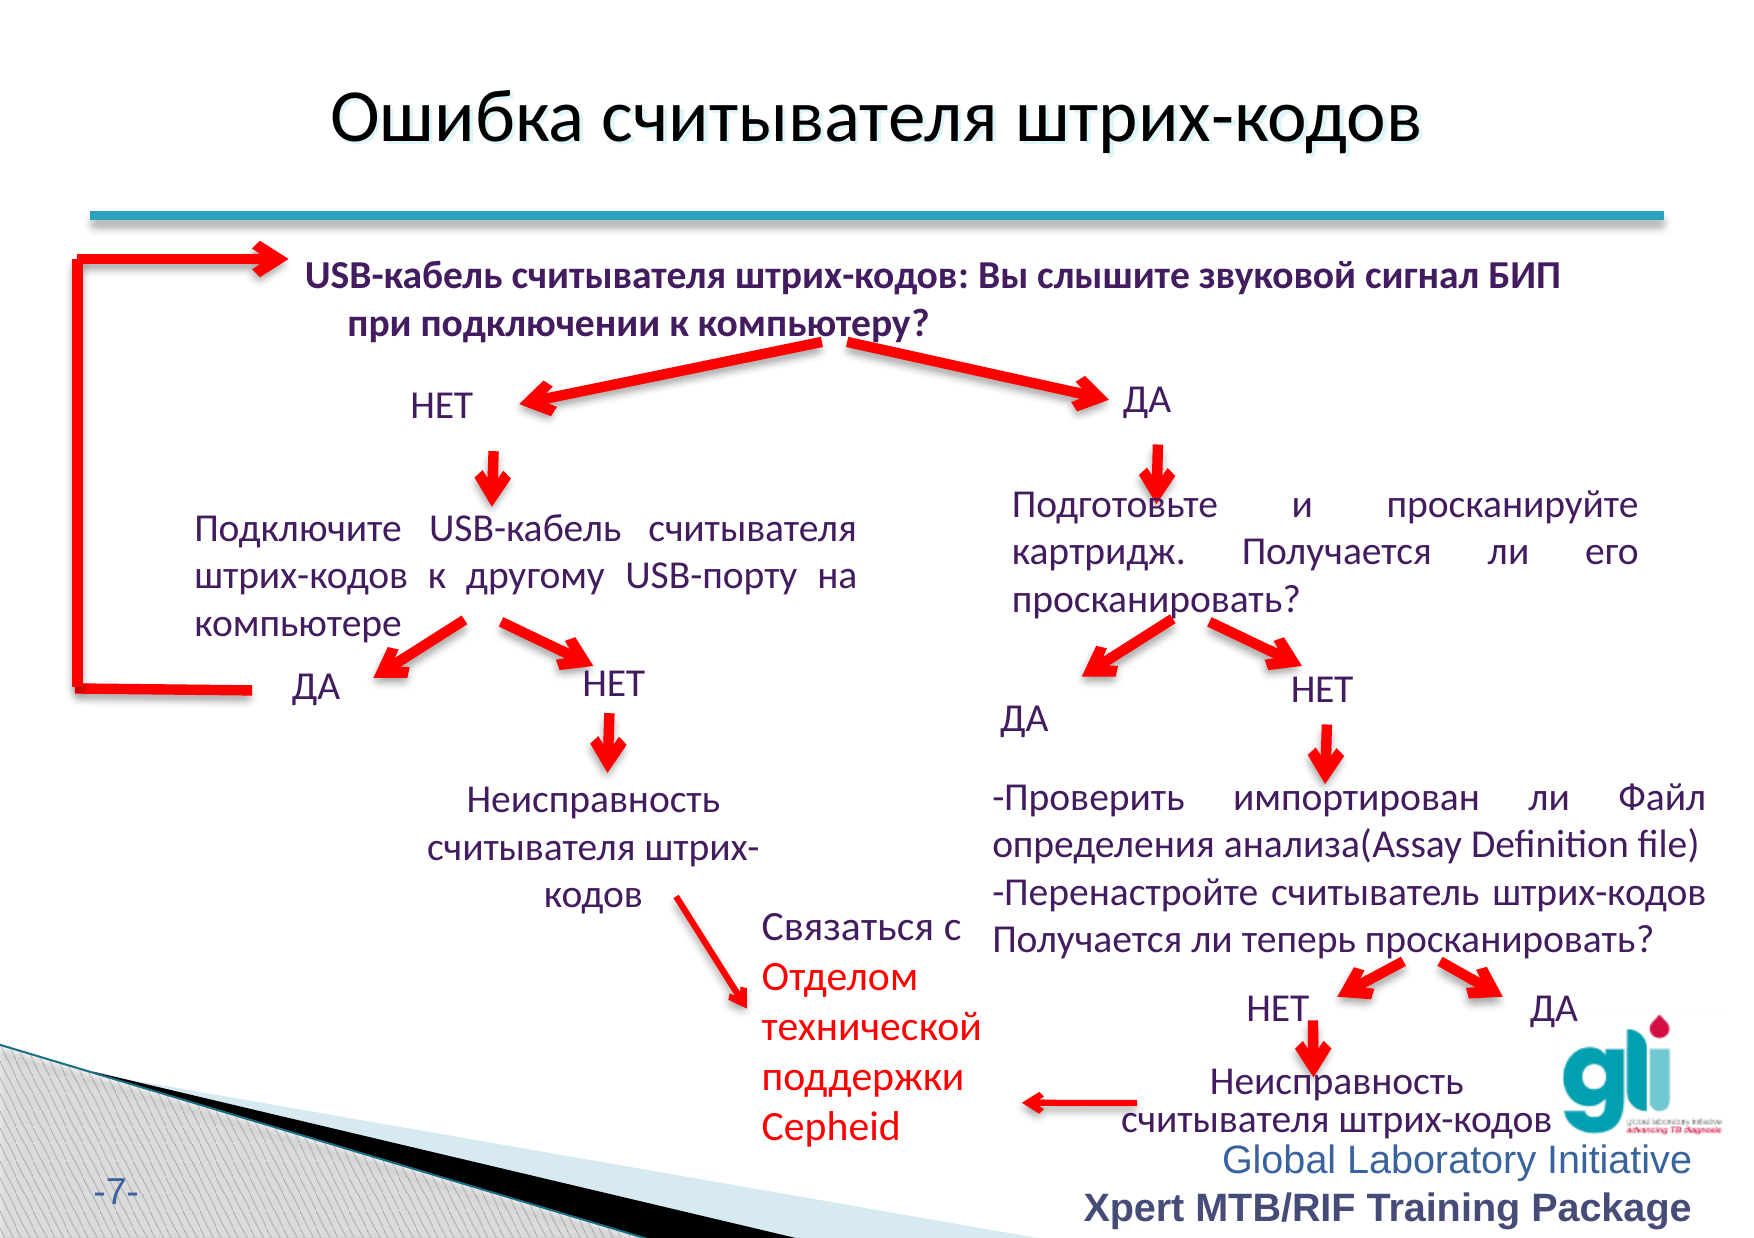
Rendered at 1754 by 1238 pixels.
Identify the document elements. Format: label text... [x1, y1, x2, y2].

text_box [1439, 960, 1503, 997]
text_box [519, 341, 823, 405]
list USB-кабель считывателя штрих-кодов: Вы слышите звуковой сигнал БИП при подключении к компьютеру? [116, 240, 1593, 461]
text_box НЕТ [371, 370, 582, 436]
picture [1553, 1011, 1727, 1139]
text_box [373, 619, 465, 678]
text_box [1081, 618, 1174, 677]
text_box Неисправность считывателя штрих-кодов [368, 764, 819, 924]
text_box ДА [919, 683, 1130, 749]
text_box Подготовьте и просканируйте картридж. Получается ли его просканировать? [994, 469, 1657, 629]
text_box НЕТ [1172, 973, 1383, 1038]
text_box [500, 621, 594, 667]
text_box НЕТ [1212, 654, 1423, 720]
text_box Неисправность считывателя штрих-кодов [1089, 1055, 1585, 1149]
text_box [578, 741, 639, 745]
text_box -Проверить импортирован ли Файл определения анализа(Assay Definition file) -Перенастройте считыватель штрих-кодов Получается ли теперь просканировать? [975, 762, 1724, 970]
text_box ДА [1042, 364, 1252, 430]
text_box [1337, 960, 1404, 997]
text_box Подключите USB-кабель считывателя штрих-кодов к другому USB-порту на компьютере [177, 493, 875, 653]
text_box ДА [210, 651, 421, 716]
text_box НЕТ [504, 648, 715, 714]
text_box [675, 896, 747, 1009]
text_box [846, 341, 1110, 401]
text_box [1209, 621, 1303, 667]
text_box Связаться с Отделом технической поддержки Cepheid [746, 891, 1035, 1157]
text_box Ошибка считывателя штрих-кодов [0, 0, 1754, 224]
text_box ДА [1448, 973, 1659, 1038]
